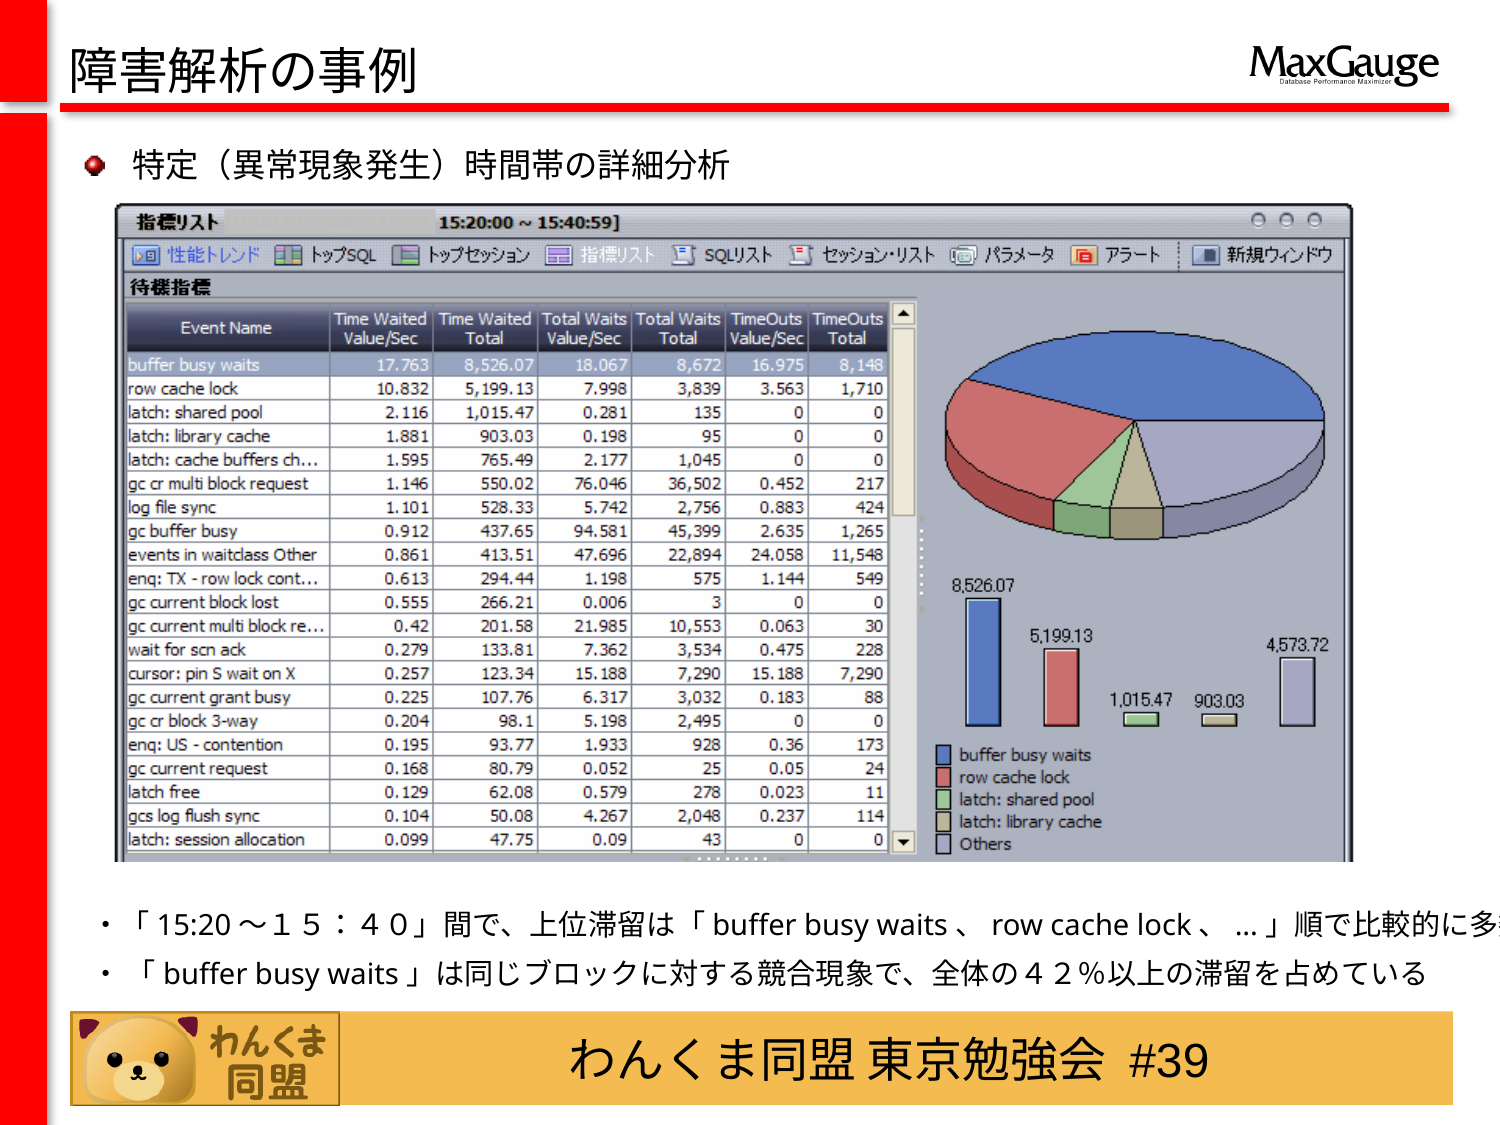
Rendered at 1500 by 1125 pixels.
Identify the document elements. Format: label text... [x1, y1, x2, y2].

text_box ・「15:20～１５：４０」間で、上位滞留は「buffer busy waits、row cache lock、...」順で比較的に多数の滞留が発生 ・ 「buffer busy waits」は同じブロックに対する競合現象で、全体の４２％以上の滞留を占めている [76, 884, 1494, 999]
picture [70, 1011, 340, 1106]
picture [111, 199, 1358, 862]
picture [81, 152, 105, 176]
text_box 障害解析の事例 [53, 33, 1270, 106]
text_box 特定（異常現象発生）時間帯の詳細分析 [66, 128, 1057, 199]
picture [1270, 35, 1442, 90]
